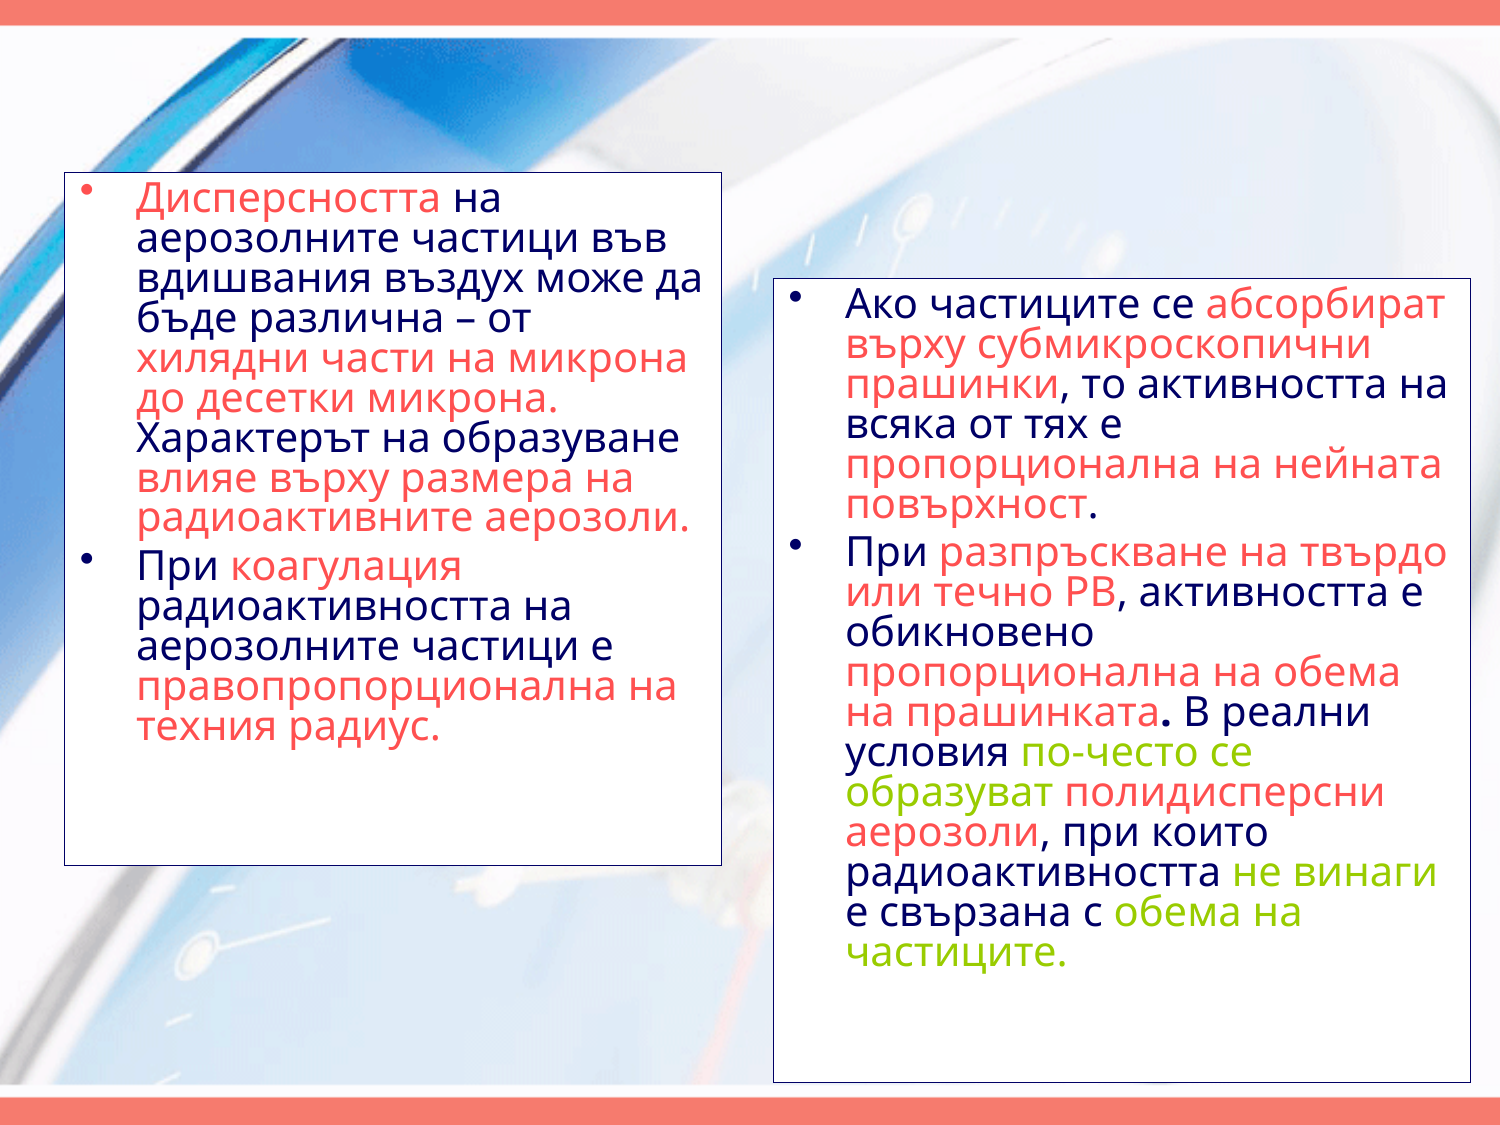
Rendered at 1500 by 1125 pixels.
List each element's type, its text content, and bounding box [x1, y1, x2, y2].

list Дисперсността на аерозолните частици във вдишвания въздух може да бъде различна – от хилядни части на микрона до десетки микрона. Характерът на образуване влияе върху размера на радиоактивните аерозоли. При коагулация радиоактивността на аерозолните частици е правопропорционална на техния радиус. [64, 172, 722, 866]
list Ако частиците се абсорбират върху субмикроскопични прашинки, то активността на всяка от тях е пропорционална на нейната повърхност. При разпръскване на твърдо или течно РВ, активността е обикновено пропорционална на обема на прашинката. В реални условия по-често се образуват полидисперсни аерозоли, при които радиоактивността не винаги е свързана с обема на частиците. [773, 278, 1471, 1083]
picture [0, 0, 1500, 1125]
